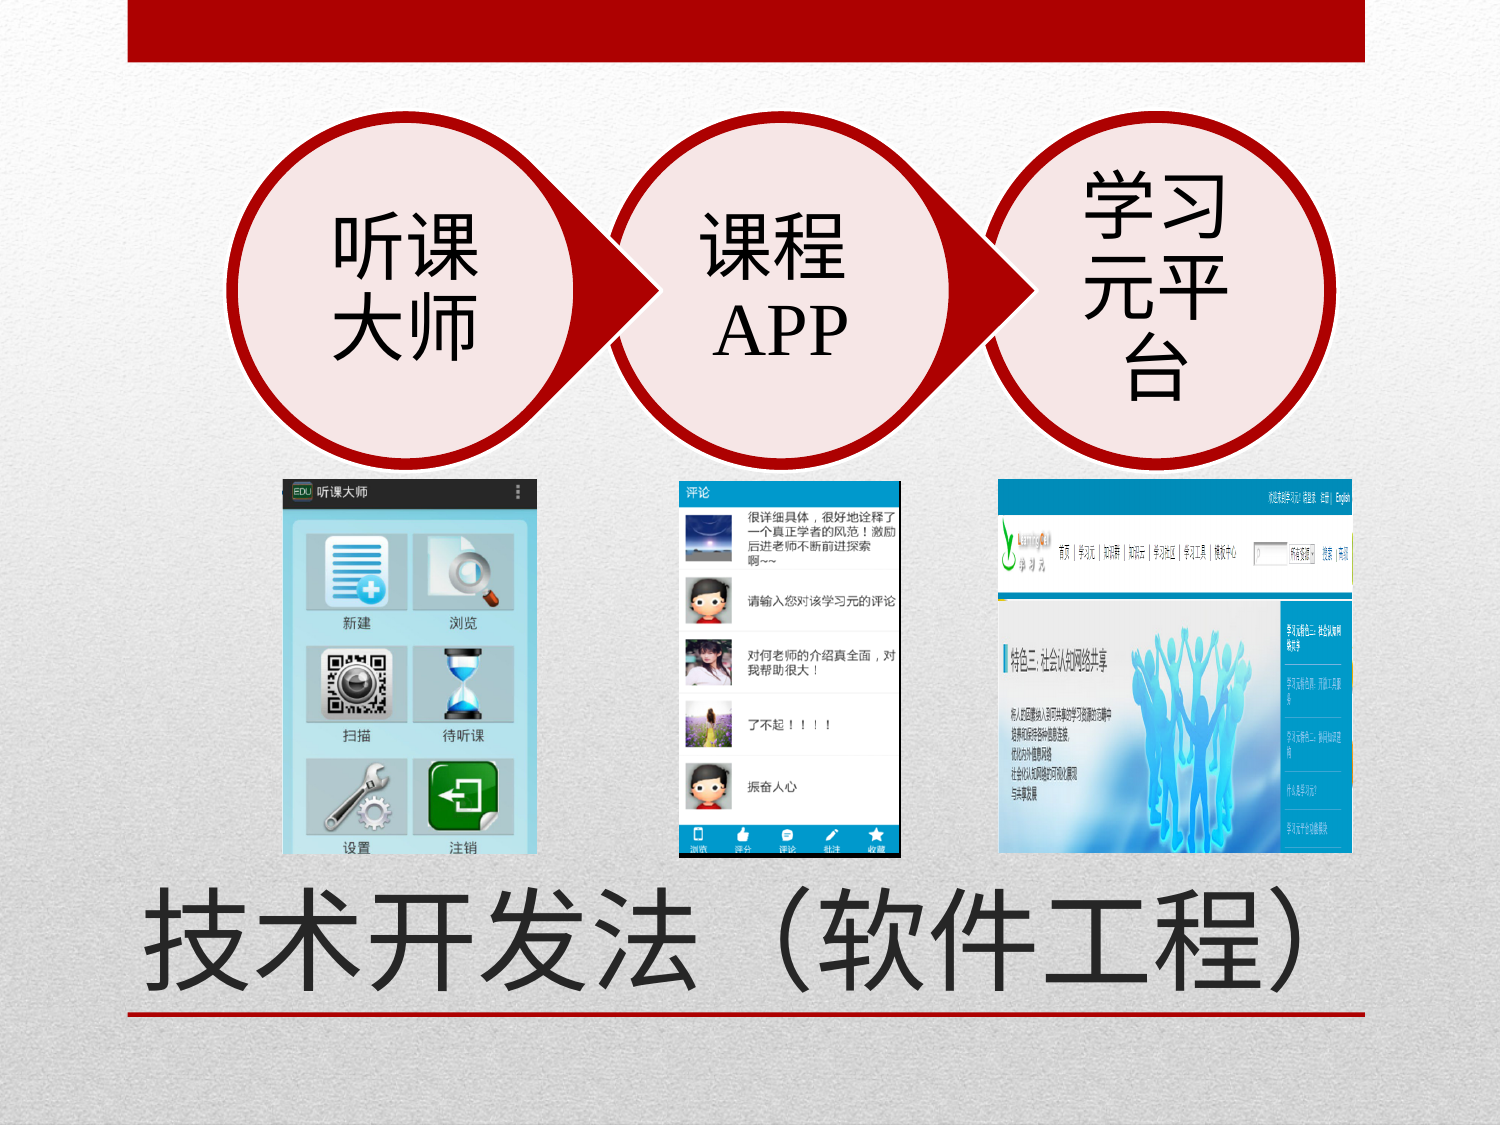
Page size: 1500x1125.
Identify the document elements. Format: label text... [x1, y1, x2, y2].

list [124, 0, 1364, 611]
picture [738, 828, 748, 841]
picture [1340, 496, 1349, 501]
picture [694, 828, 702, 840]
title 技术开发法（软件工程） [125, 750, 1412, 1013]
picture [827, 830, 837, 840]
picture [678, 480, 901, 859]
picture [1320, 732, 1326, 741]
picture [997, 600, 1280, 854]
picture [997, 478, 1354, 854]
picture [1311, 824, 1317, 833]
picture [870, 828, 882, 840]
picture [281, 478, 538, 855]
picture [1329, 734, 1335, 741]
picture [1333, 628, 1340, 635]
picture [782, 830, 792, 841]
picture [1320, 823, 1326, 833]
